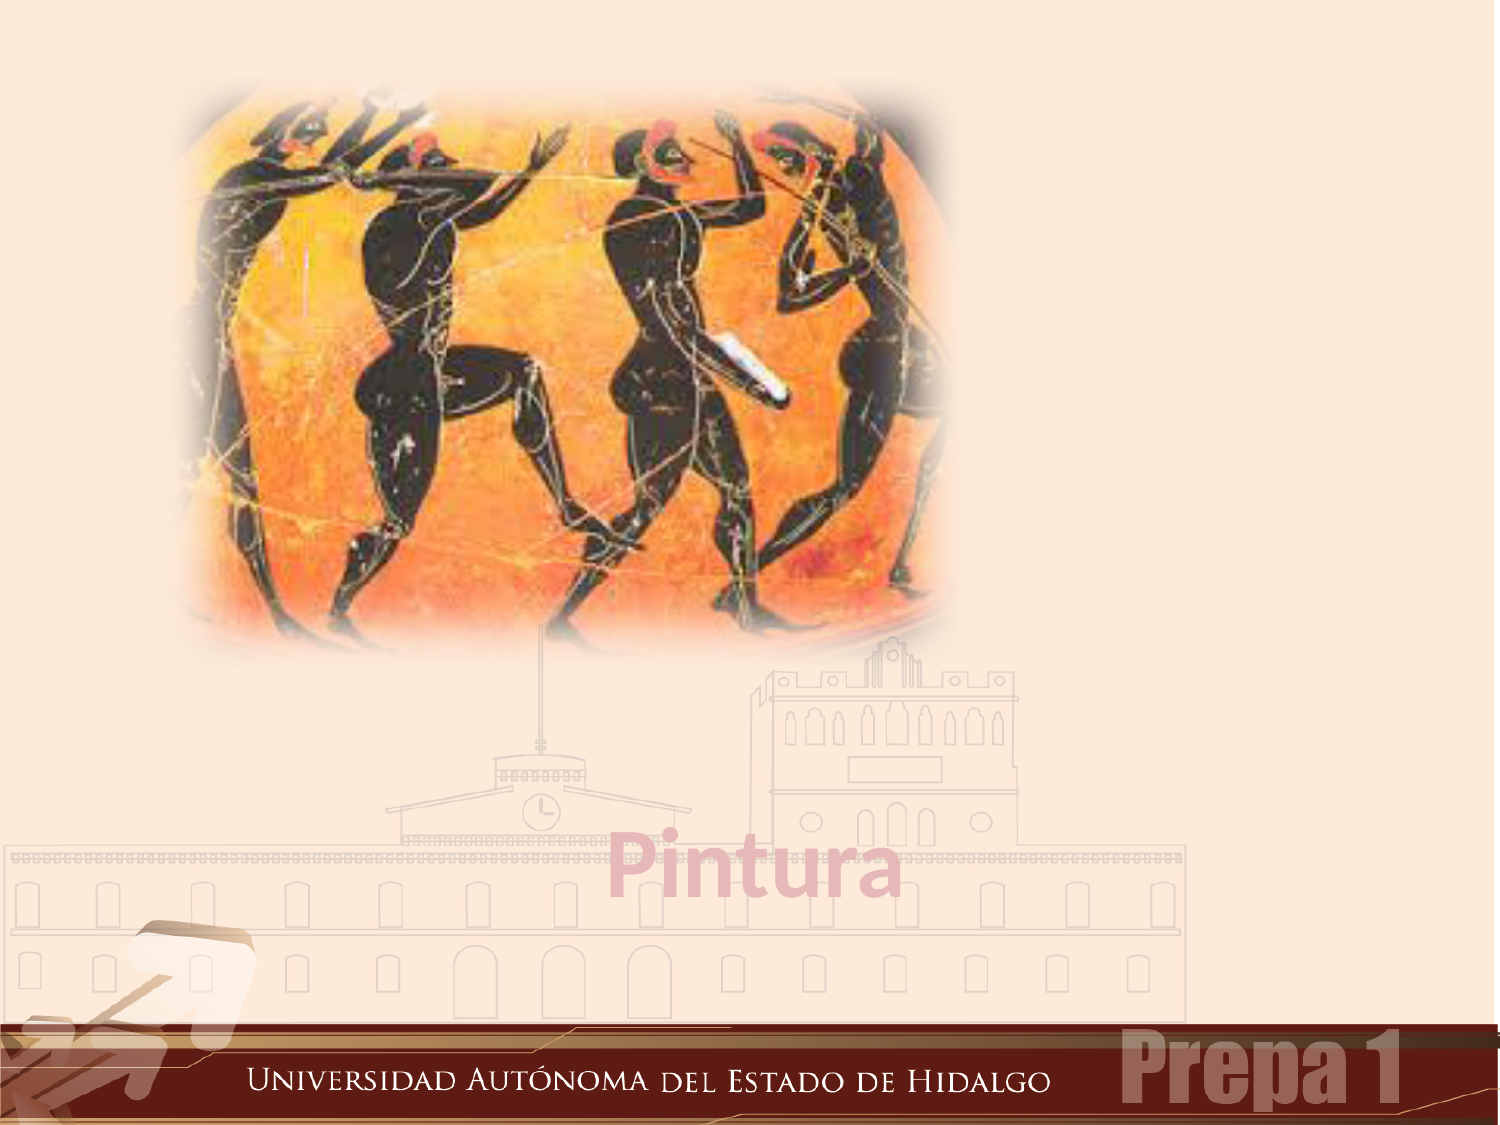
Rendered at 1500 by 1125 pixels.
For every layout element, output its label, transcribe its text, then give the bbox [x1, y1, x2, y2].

title Pintura [118, 768, 1394, 947]
picture [0, 0, 1500, 1125]
